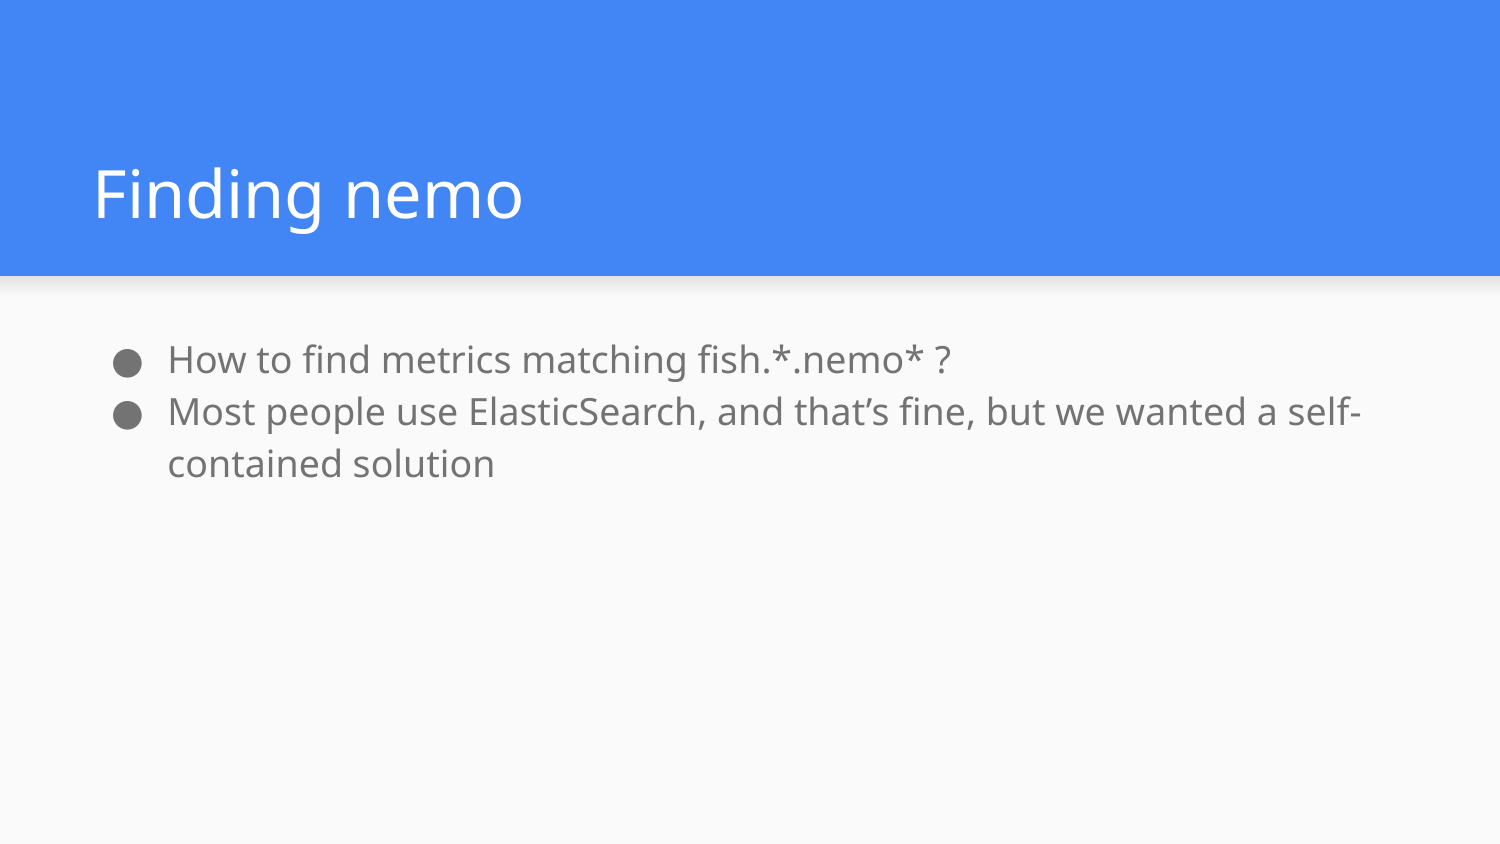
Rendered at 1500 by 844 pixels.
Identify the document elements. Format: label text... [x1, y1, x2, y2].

list How to find metrics matching fish.*.nemo* ? Most people use ElasticSearch, and that’s fine, but we wanted a self-contained solution [77, 314, 1427, 760]
title Finding nemo [77, 121, 1427, 248]
